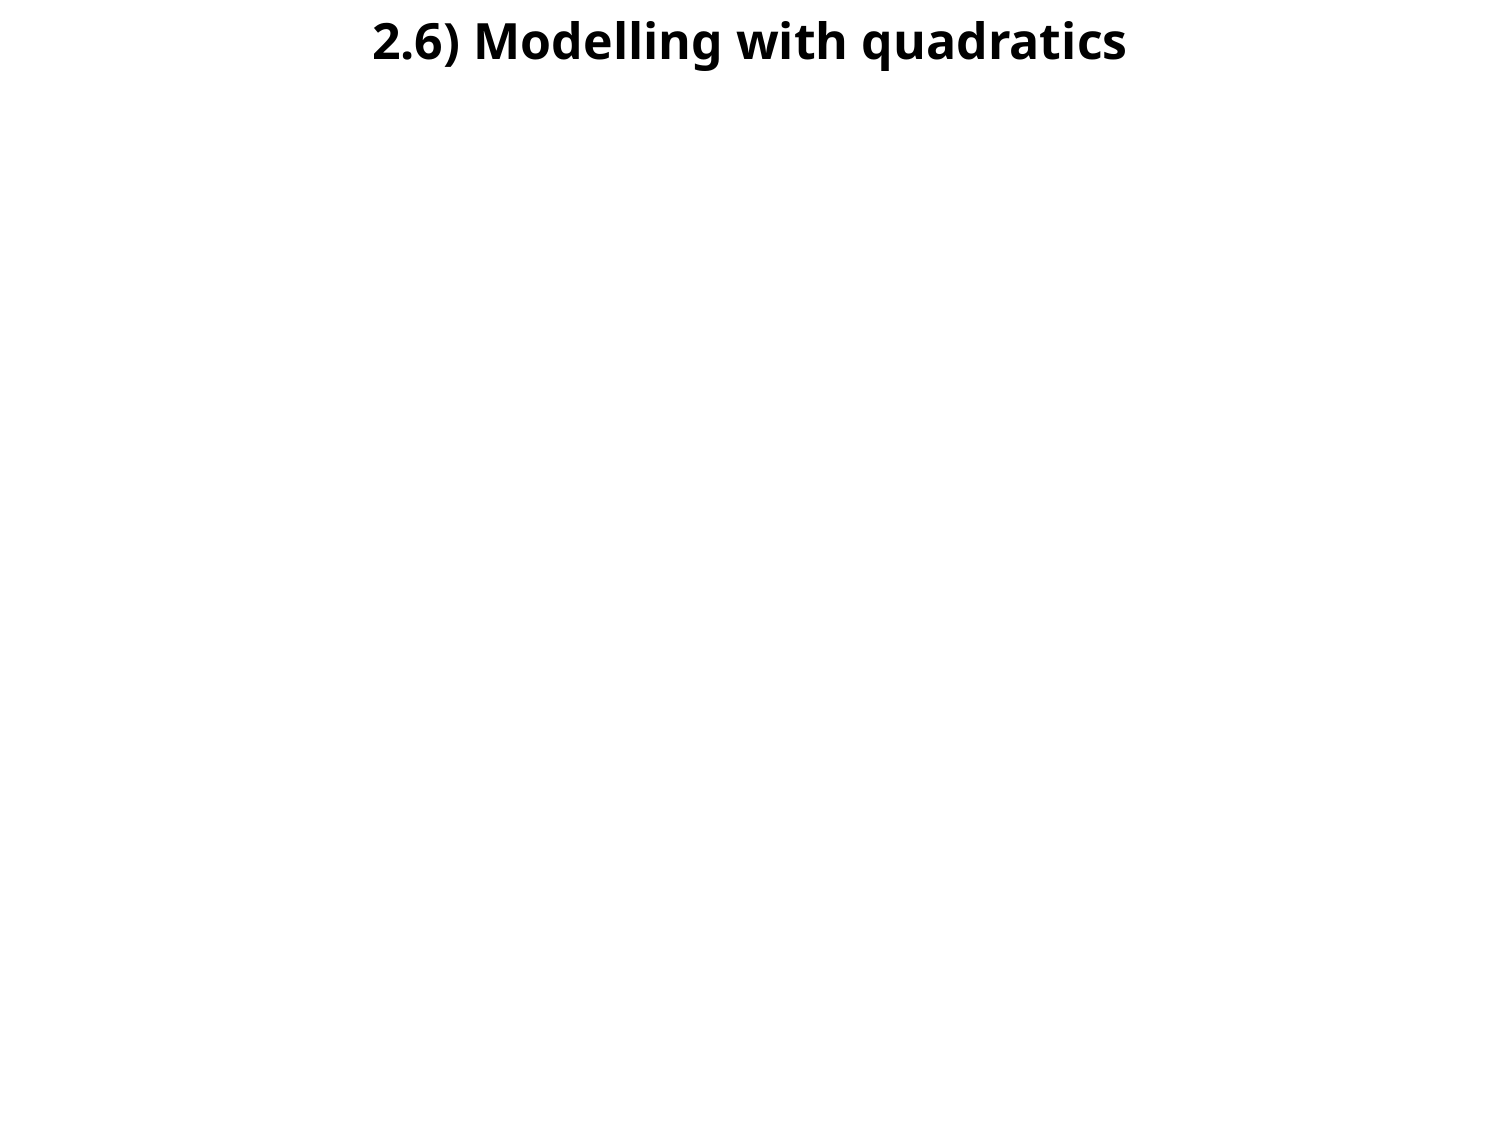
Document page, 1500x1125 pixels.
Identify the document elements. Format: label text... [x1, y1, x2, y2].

title 2.6) Modelling with quadratics [0, 0, 1500, 87]
